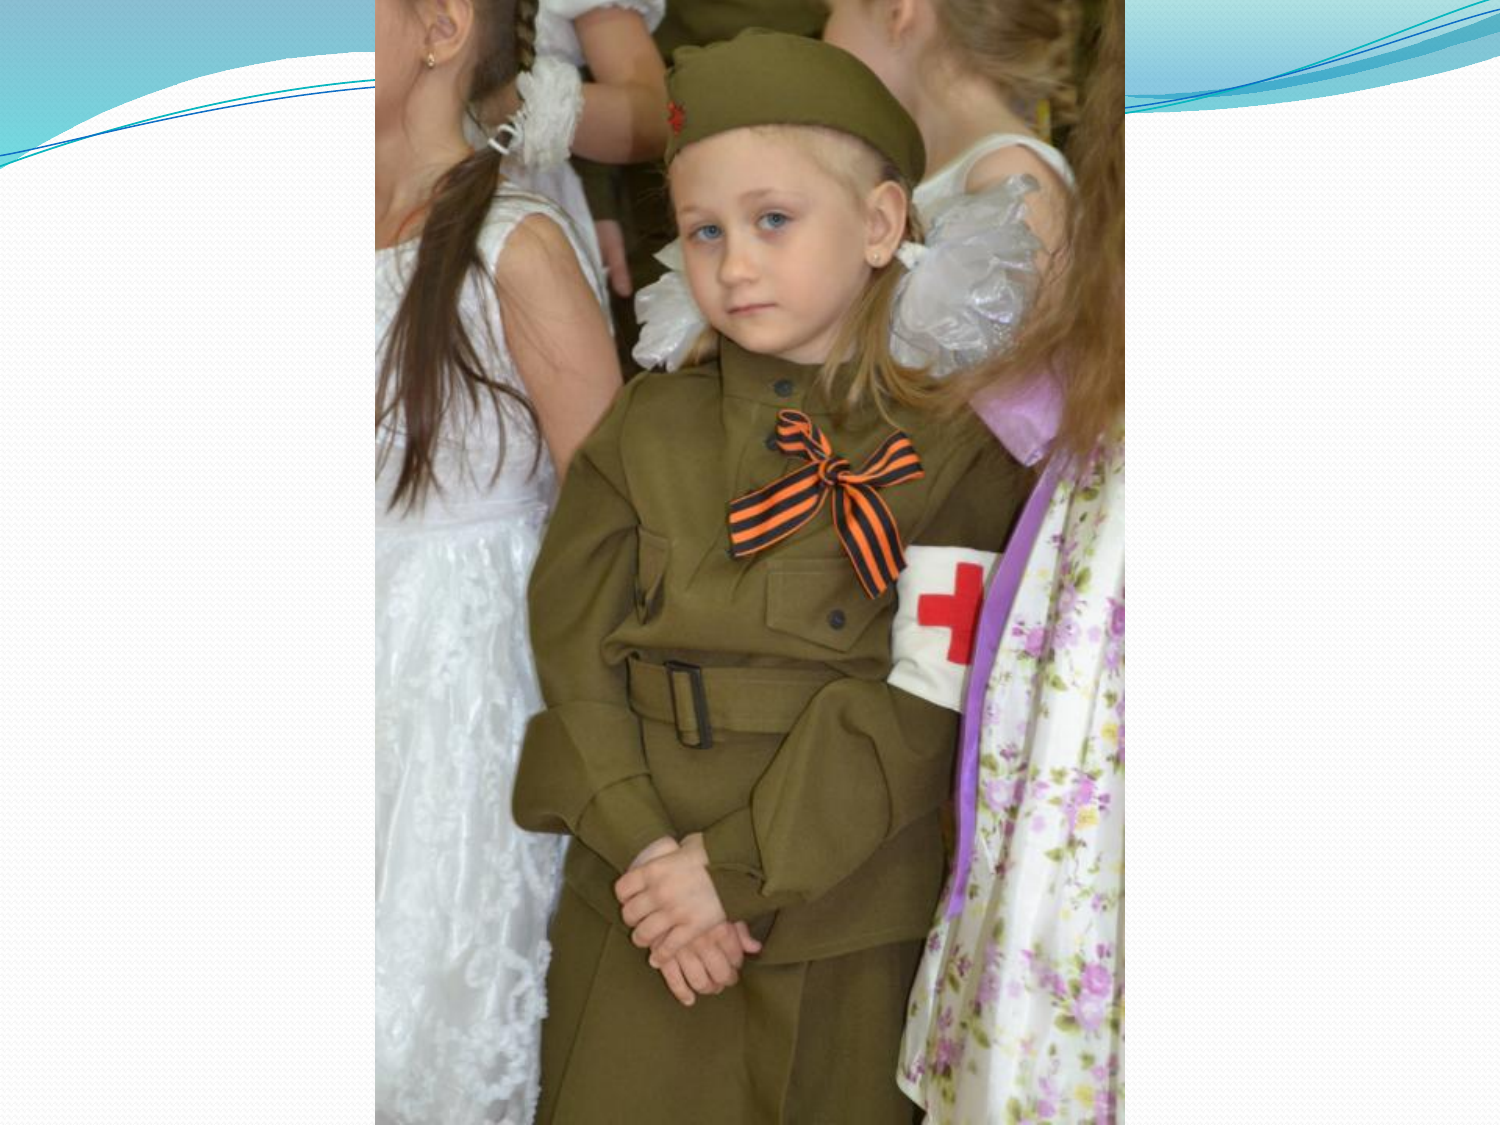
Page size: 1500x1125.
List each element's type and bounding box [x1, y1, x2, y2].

picture [374, 0, 1126, 1125]
